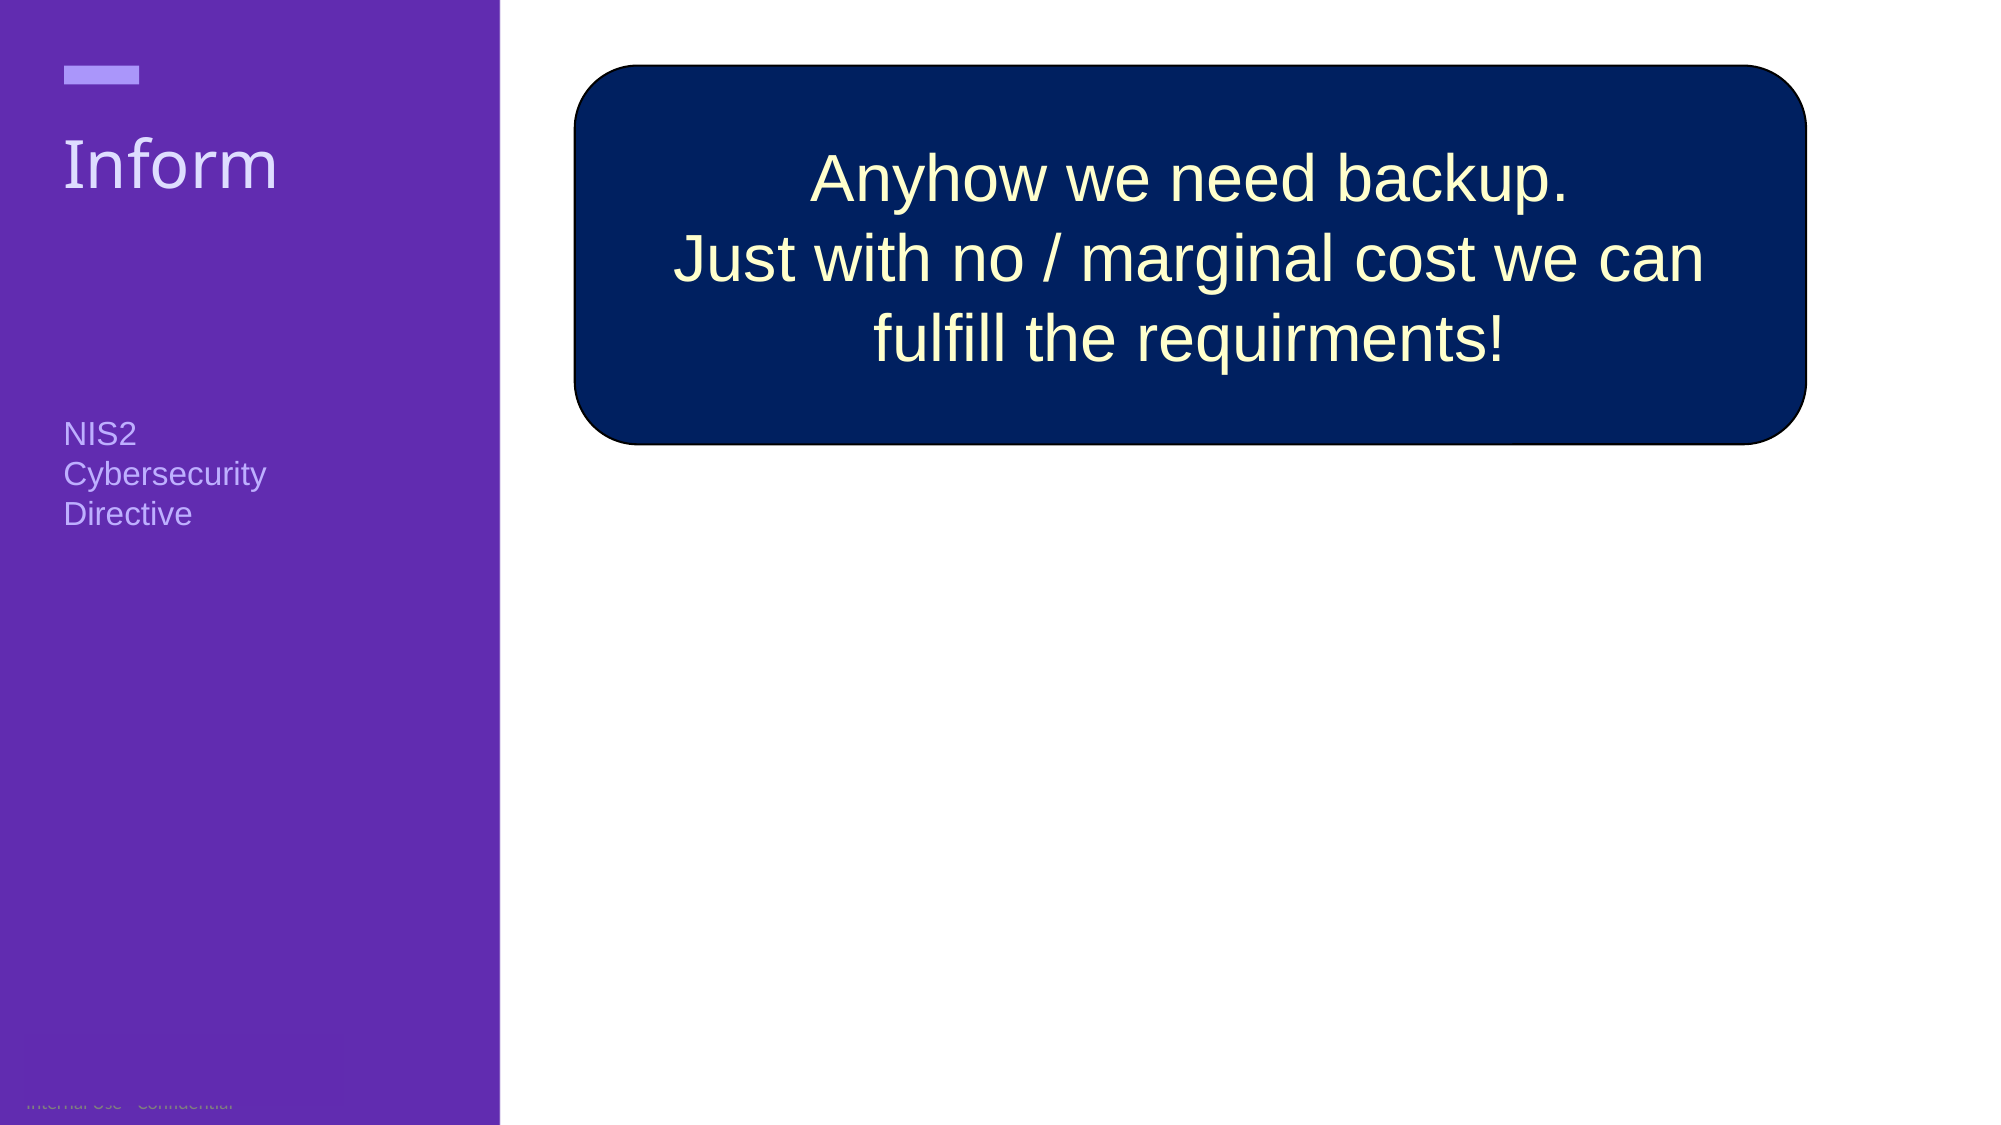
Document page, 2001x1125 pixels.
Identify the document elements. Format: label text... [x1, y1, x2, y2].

title Inform [63, 131, 438, 204]
text_box Anyhow we need backup. Just with no / marginal cost we can fulfill the requirments! [574, 65, 1807, 445]
subtitle NIS2 Cybersecurity Directive [63, 412, 438, 1022]
picture [0, 0, 2001, 1125]
